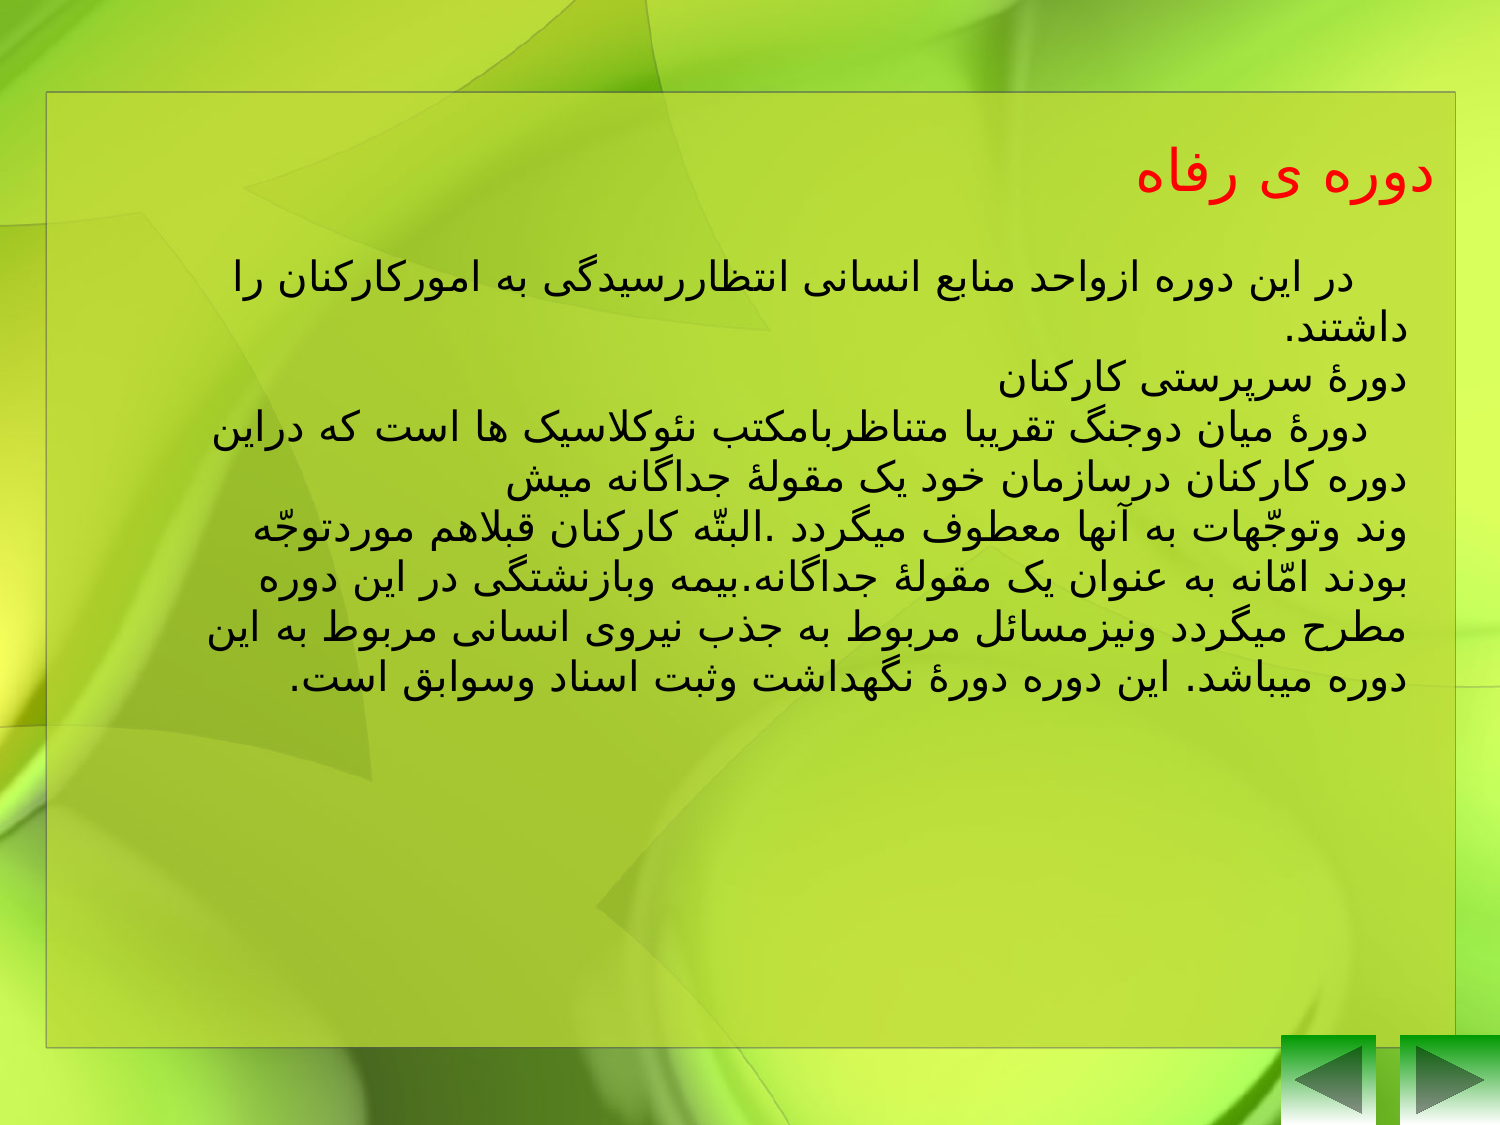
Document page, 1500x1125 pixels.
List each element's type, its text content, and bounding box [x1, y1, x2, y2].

text_box دوره ی رفاه [974, 125, 1451, 211]
picture [0, 0, 1500, 1125]
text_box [1281, 1034, 1500, 1125]
text_box در این دوره ازواحد منابع انسانی انتظاررسیدگی به امورکارکنان را داشتند. دورۀ سرپرستی کارکنان دورۀ میان دوجنگ تقریبا متناظربامکتب نئوکلاسیک ها است که دراین دوره کارکنان درسازمان خود یک مقولۀ جداگانه میش وند وتوجّهات به آنها معطوف میگردد .البتّه کارکنان قبلاهم موردتوجّه بودند امّانه به عنوان یک مقولۀ جداگانه.بیمه وبازنشتگی در این دوره مطرح میگردد ونیزمسائل مربوط به جذب نیروی انسانی مربوط به این دوره میباشد. این دوره دورۀ نگهداشت وثبت اسناد وسوابق است. [147, 242, 1424, 708]
